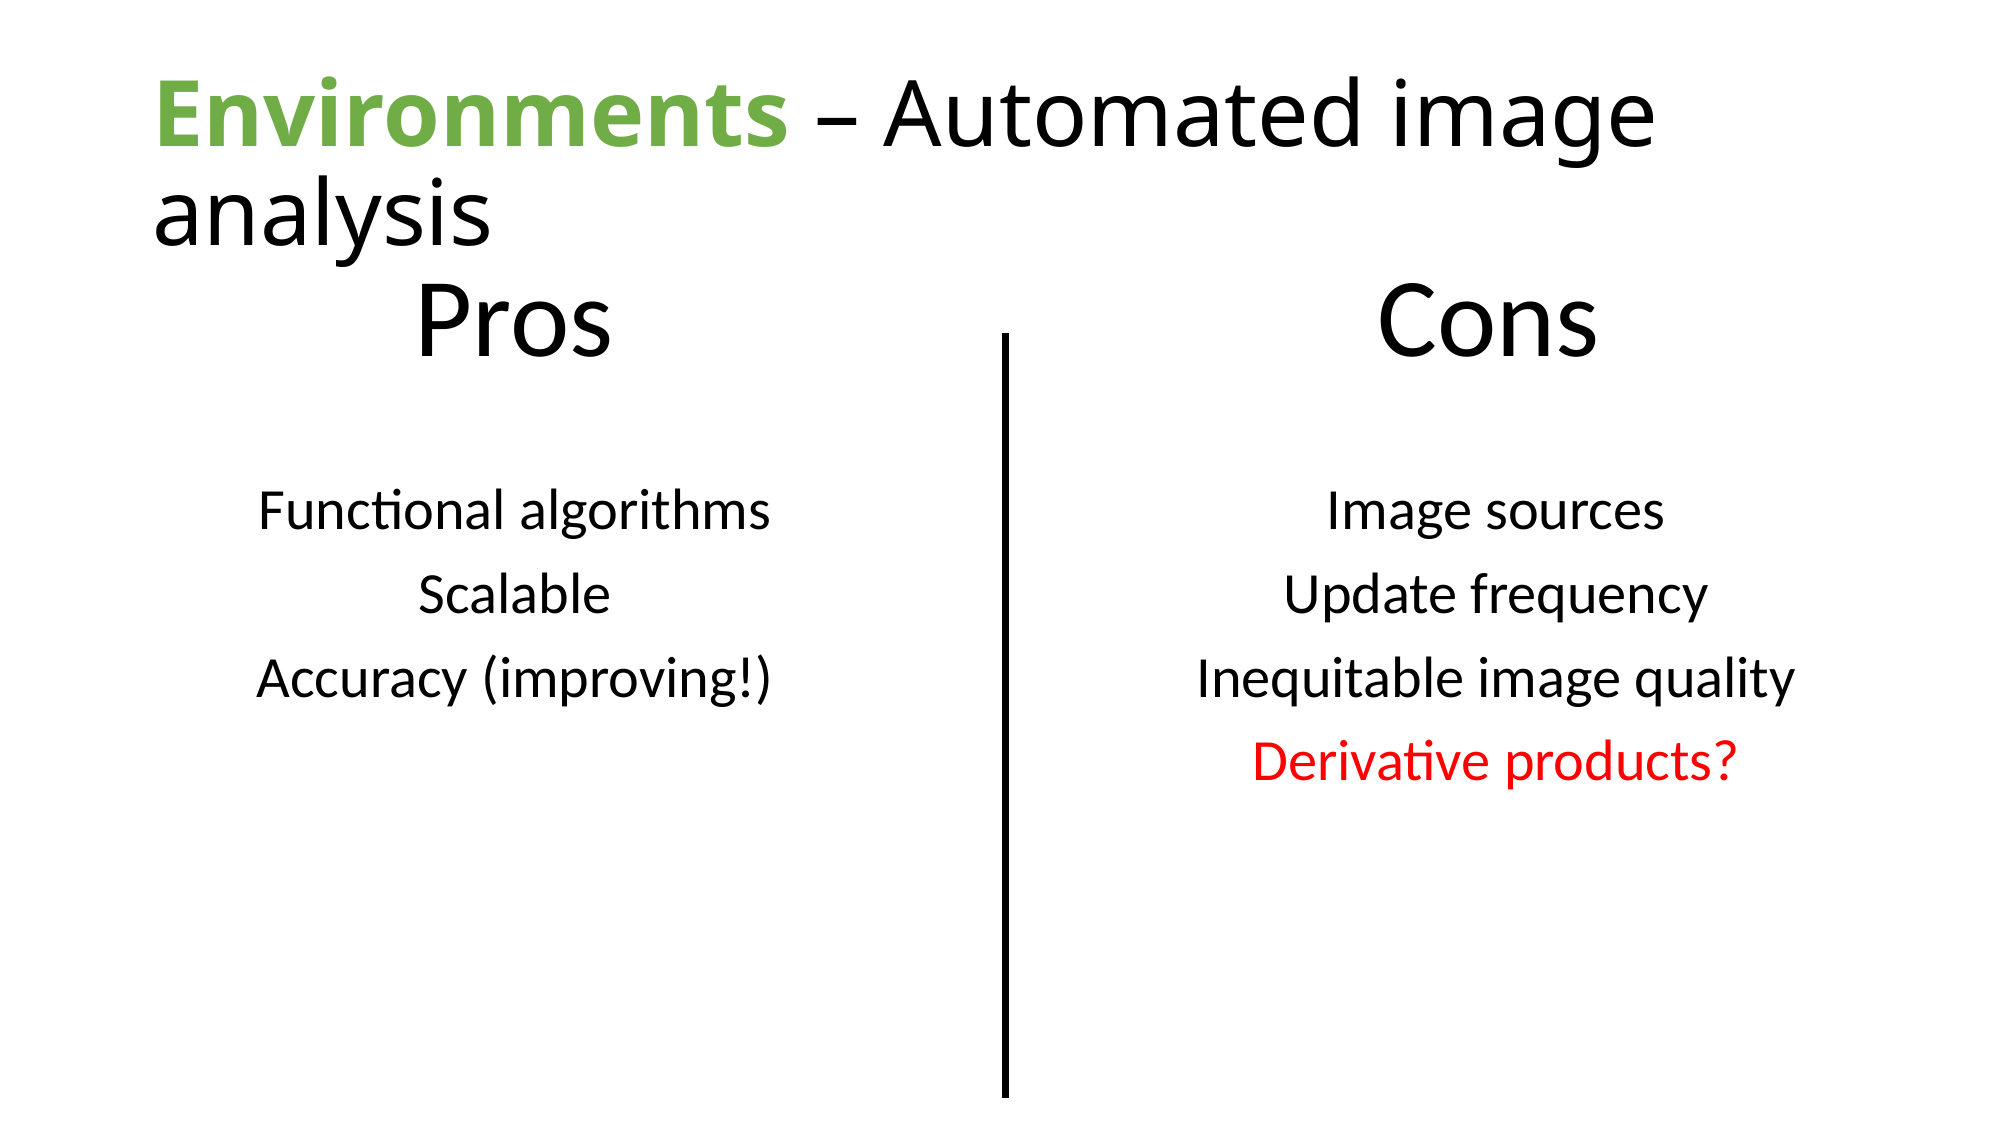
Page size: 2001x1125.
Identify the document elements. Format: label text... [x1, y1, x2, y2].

list Image sources Update frequency Inequitable image quality Derivative products? [1018, 471, 1975, 989]
text_box Cons [1362, 236, 1630, 386]
text_box Environments – Automated image analysis [137, 59, 1863, 278]
text_box Pros [400, 236, 630, 386]
list Functional algorithms Scalable Accuracy (improving!) [36, 471, 994, 950]
